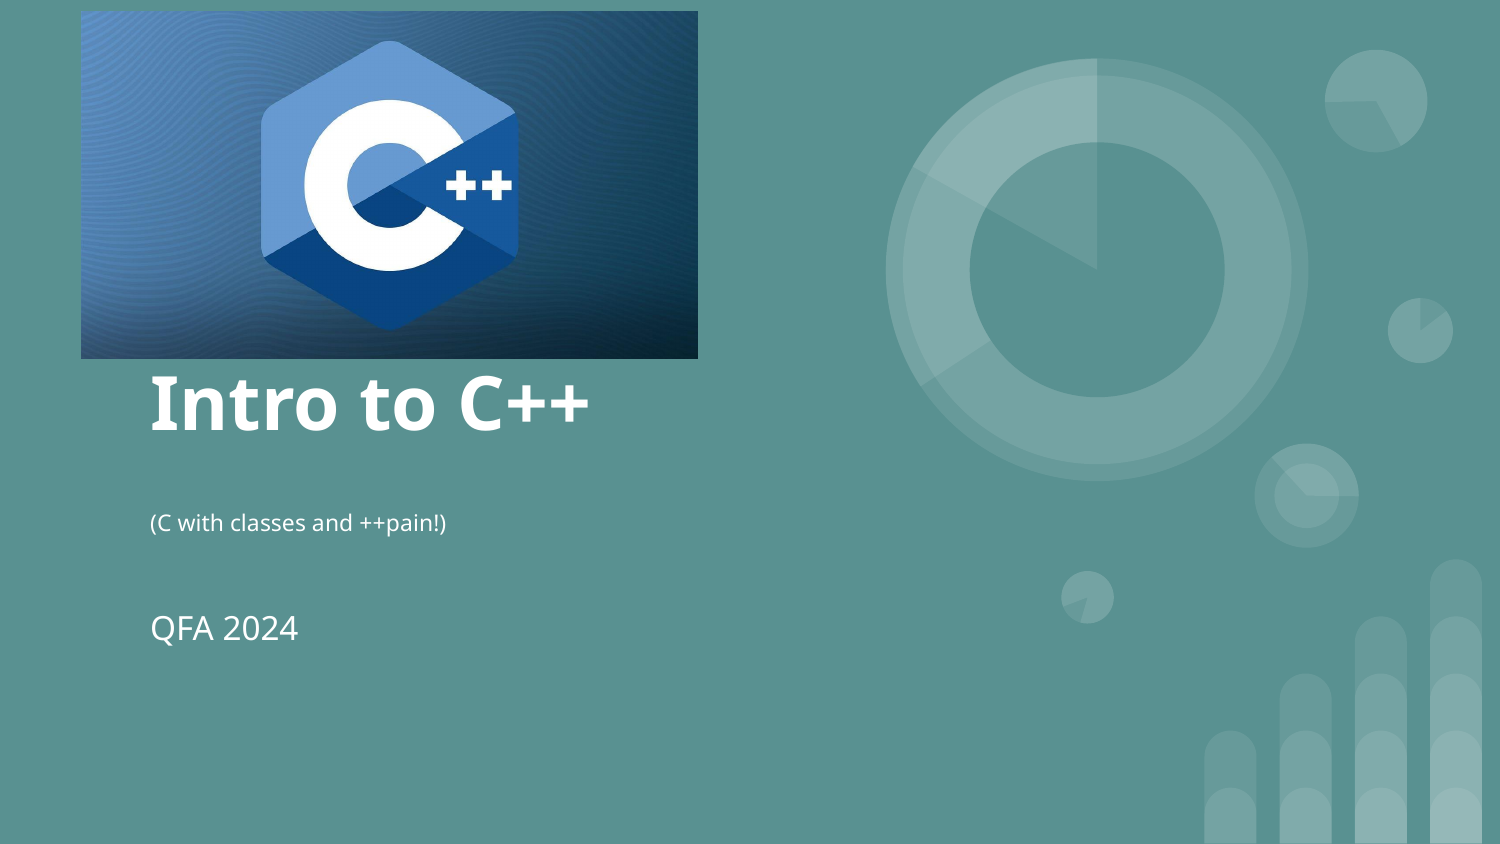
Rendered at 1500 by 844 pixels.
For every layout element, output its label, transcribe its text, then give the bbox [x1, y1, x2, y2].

subtitle (C with classes and ++pain!) [135, 491, 834, 606]
subtitle QFA 2024 [135, 606, 834, 704]
title Intro to C++ [135, 264, 834, 491]
picture [80, 11, 699, 359]
